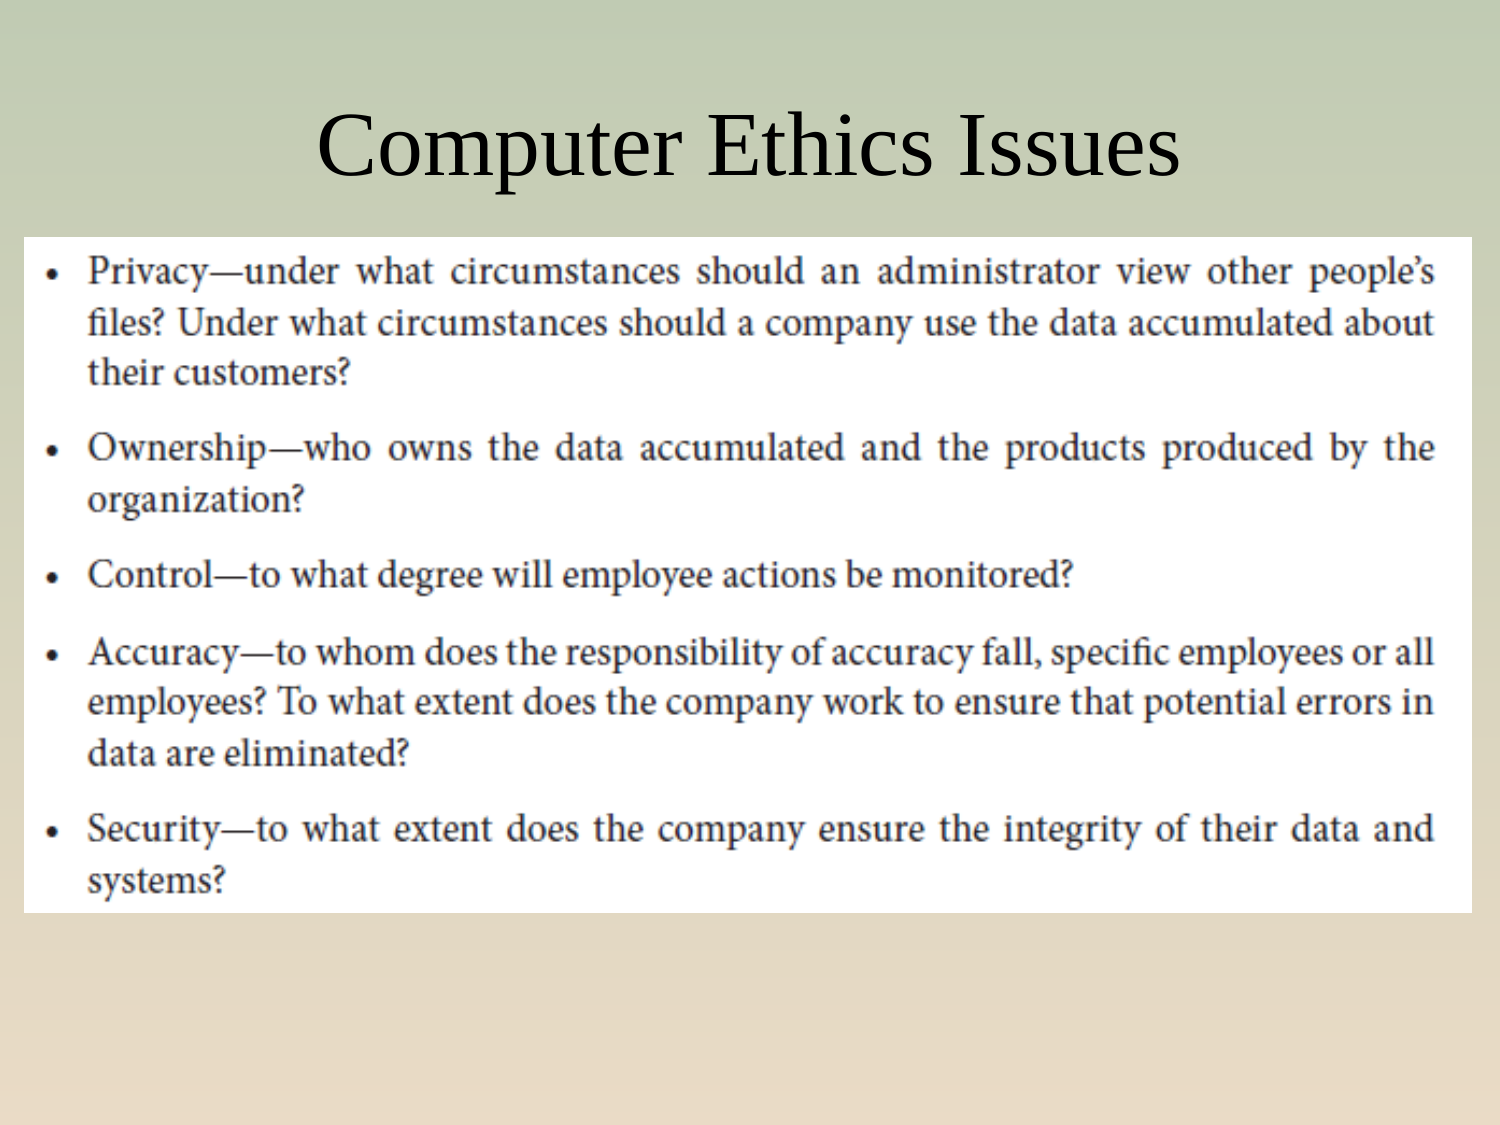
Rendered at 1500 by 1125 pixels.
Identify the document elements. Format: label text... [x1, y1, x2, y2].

picture [24, 237, 1472, 913]
title Computer Ethics Issues [75, 45, 1425, 233]
